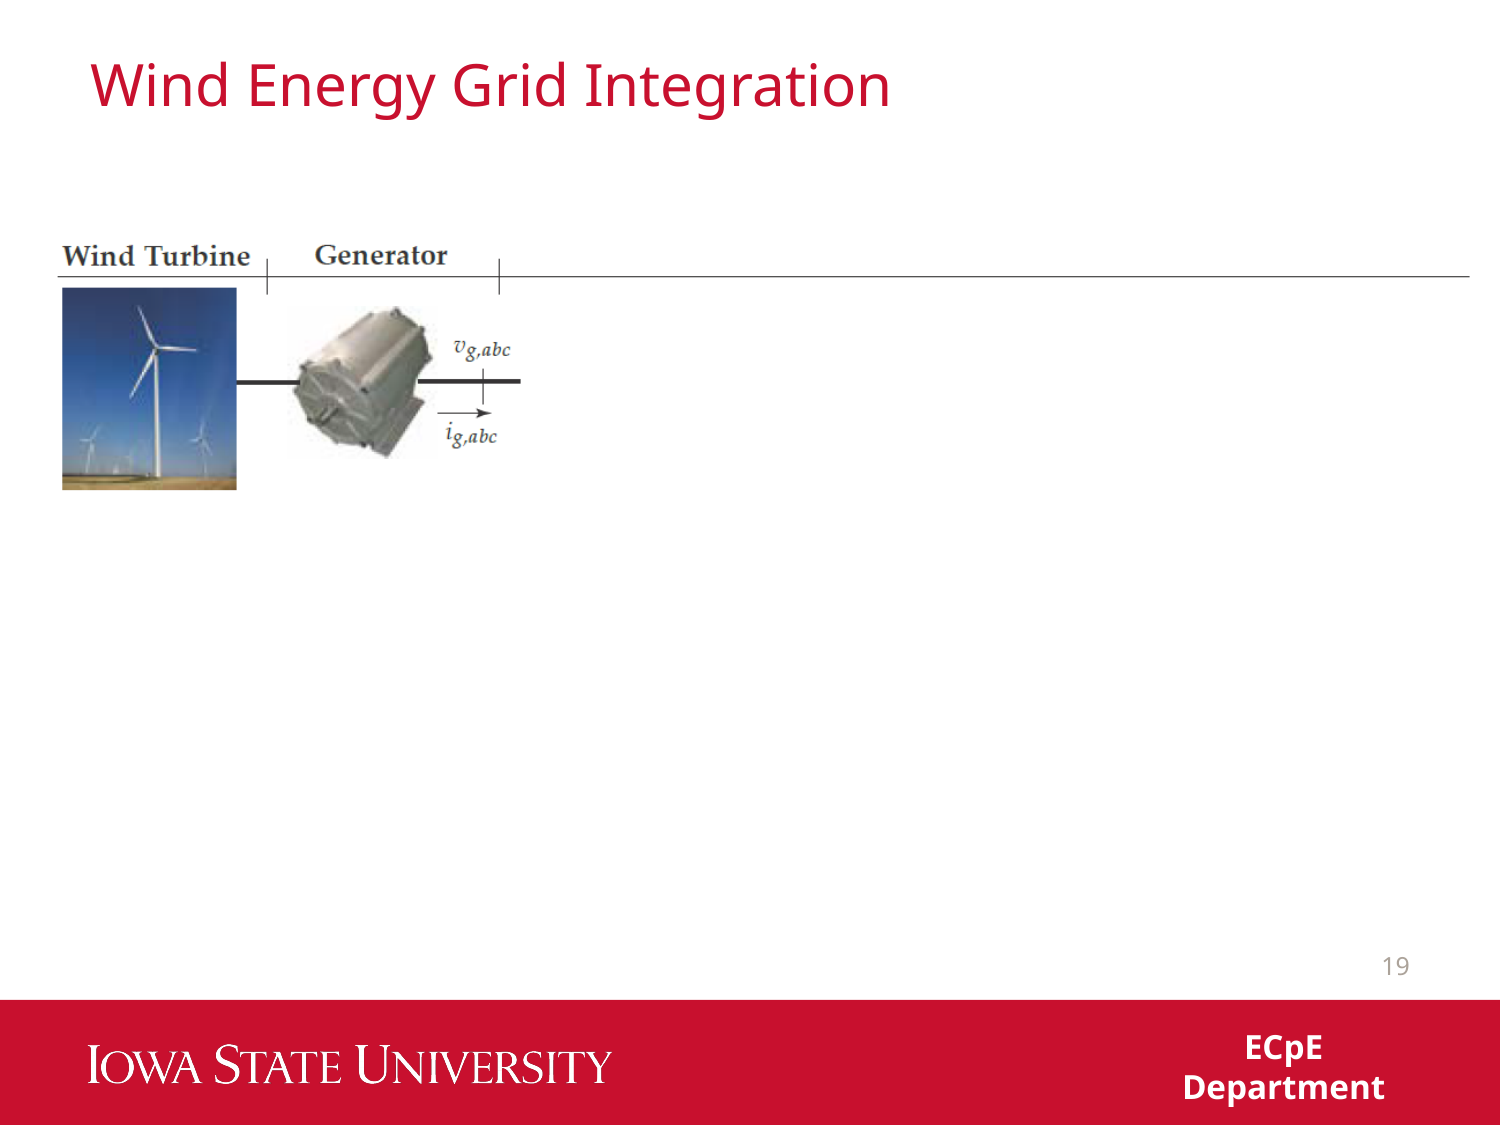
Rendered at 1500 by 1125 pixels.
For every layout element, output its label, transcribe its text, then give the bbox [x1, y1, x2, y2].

text_box ECpE Department [1142, 1035, 1425, 1096]
picture [87, 1044, 613, 1088]
title Wind Energy Grid Integration [74, 24, 1402, 142]
picture [0, 179, 1500, 569]
slide_number 19 [1074, 937, 1425, 998]
